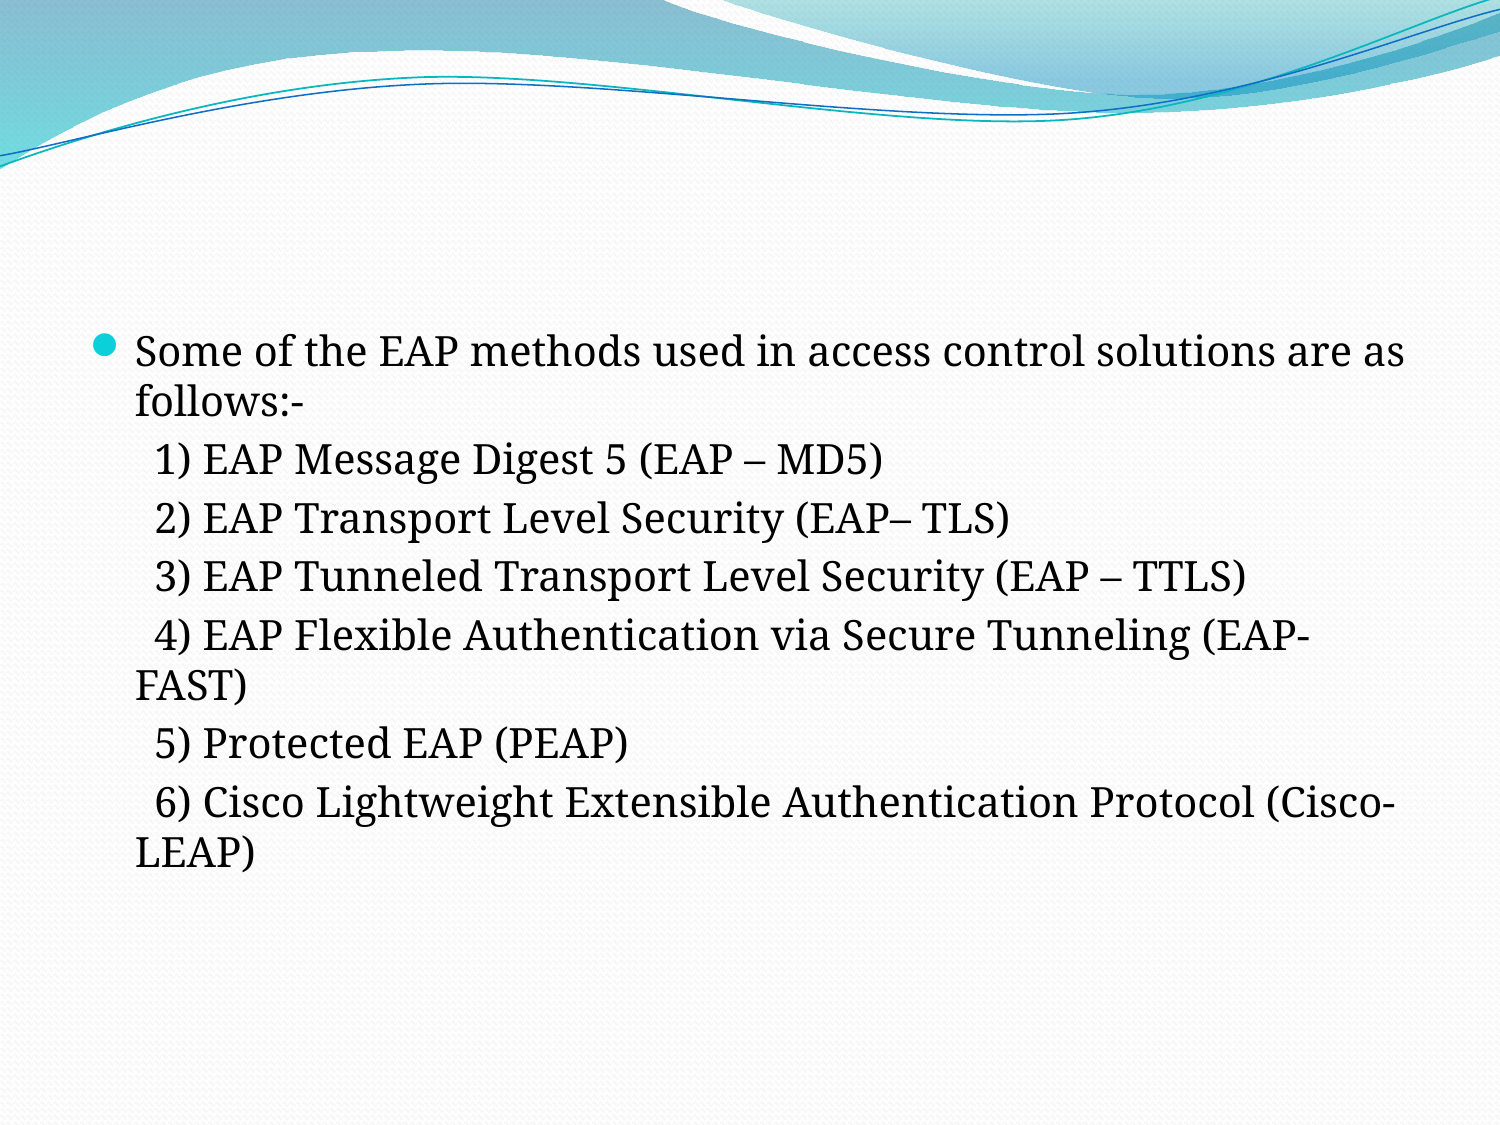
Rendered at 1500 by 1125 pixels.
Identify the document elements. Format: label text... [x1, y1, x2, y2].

list Some of the EAP methods used in access control solutions are as follows:- 1) EAP Message Digest 5 (EAP – MD5) 2) EAP Transport Level Security (EAP– TLS) 3) EAP Tunneled Transport Level Security (EAP – TTLS) 4) EAP Flexible Authentication via Secure Tunneling (EAP-FAST) 5) Protected EAP (PEAP) 6) Cisco Lightweight Extensible Authentication Protocol (Cisco-LEAP) [75, 317, 1425, 1038]
